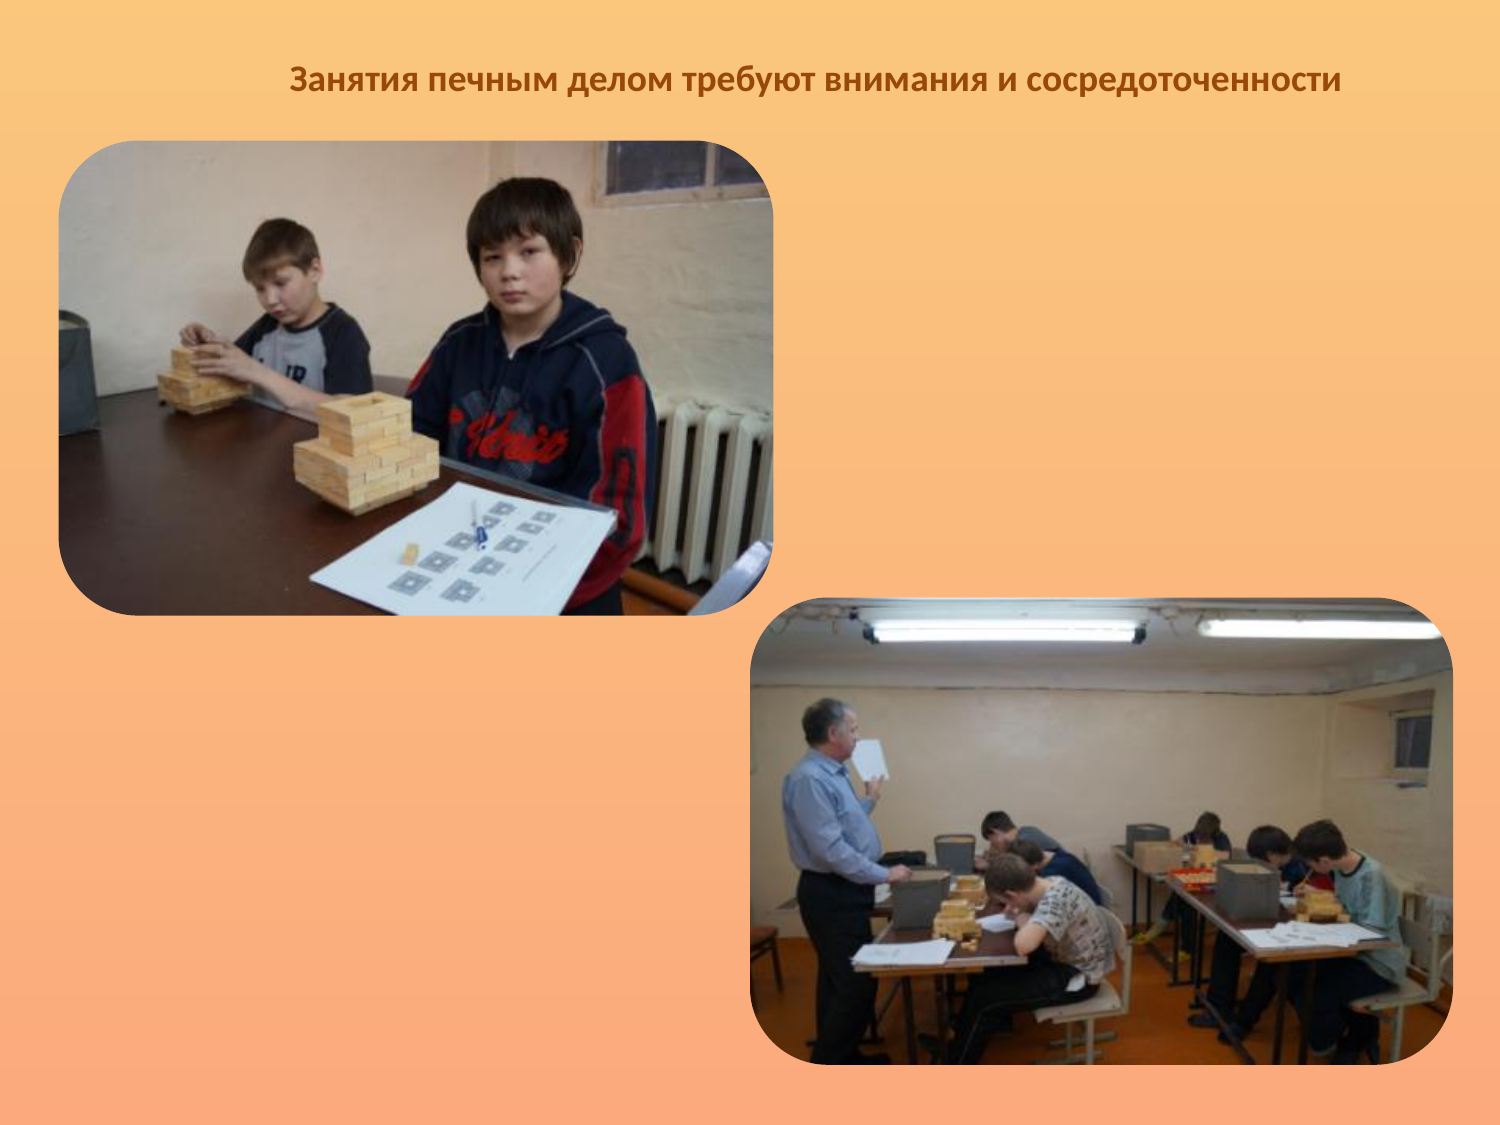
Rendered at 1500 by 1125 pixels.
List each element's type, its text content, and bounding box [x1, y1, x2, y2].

picture [58, 140, 1454, 1066]
text_box Занятия печным делом требуют внимания и сосредоточенности [274, 46, 1358, 107]
